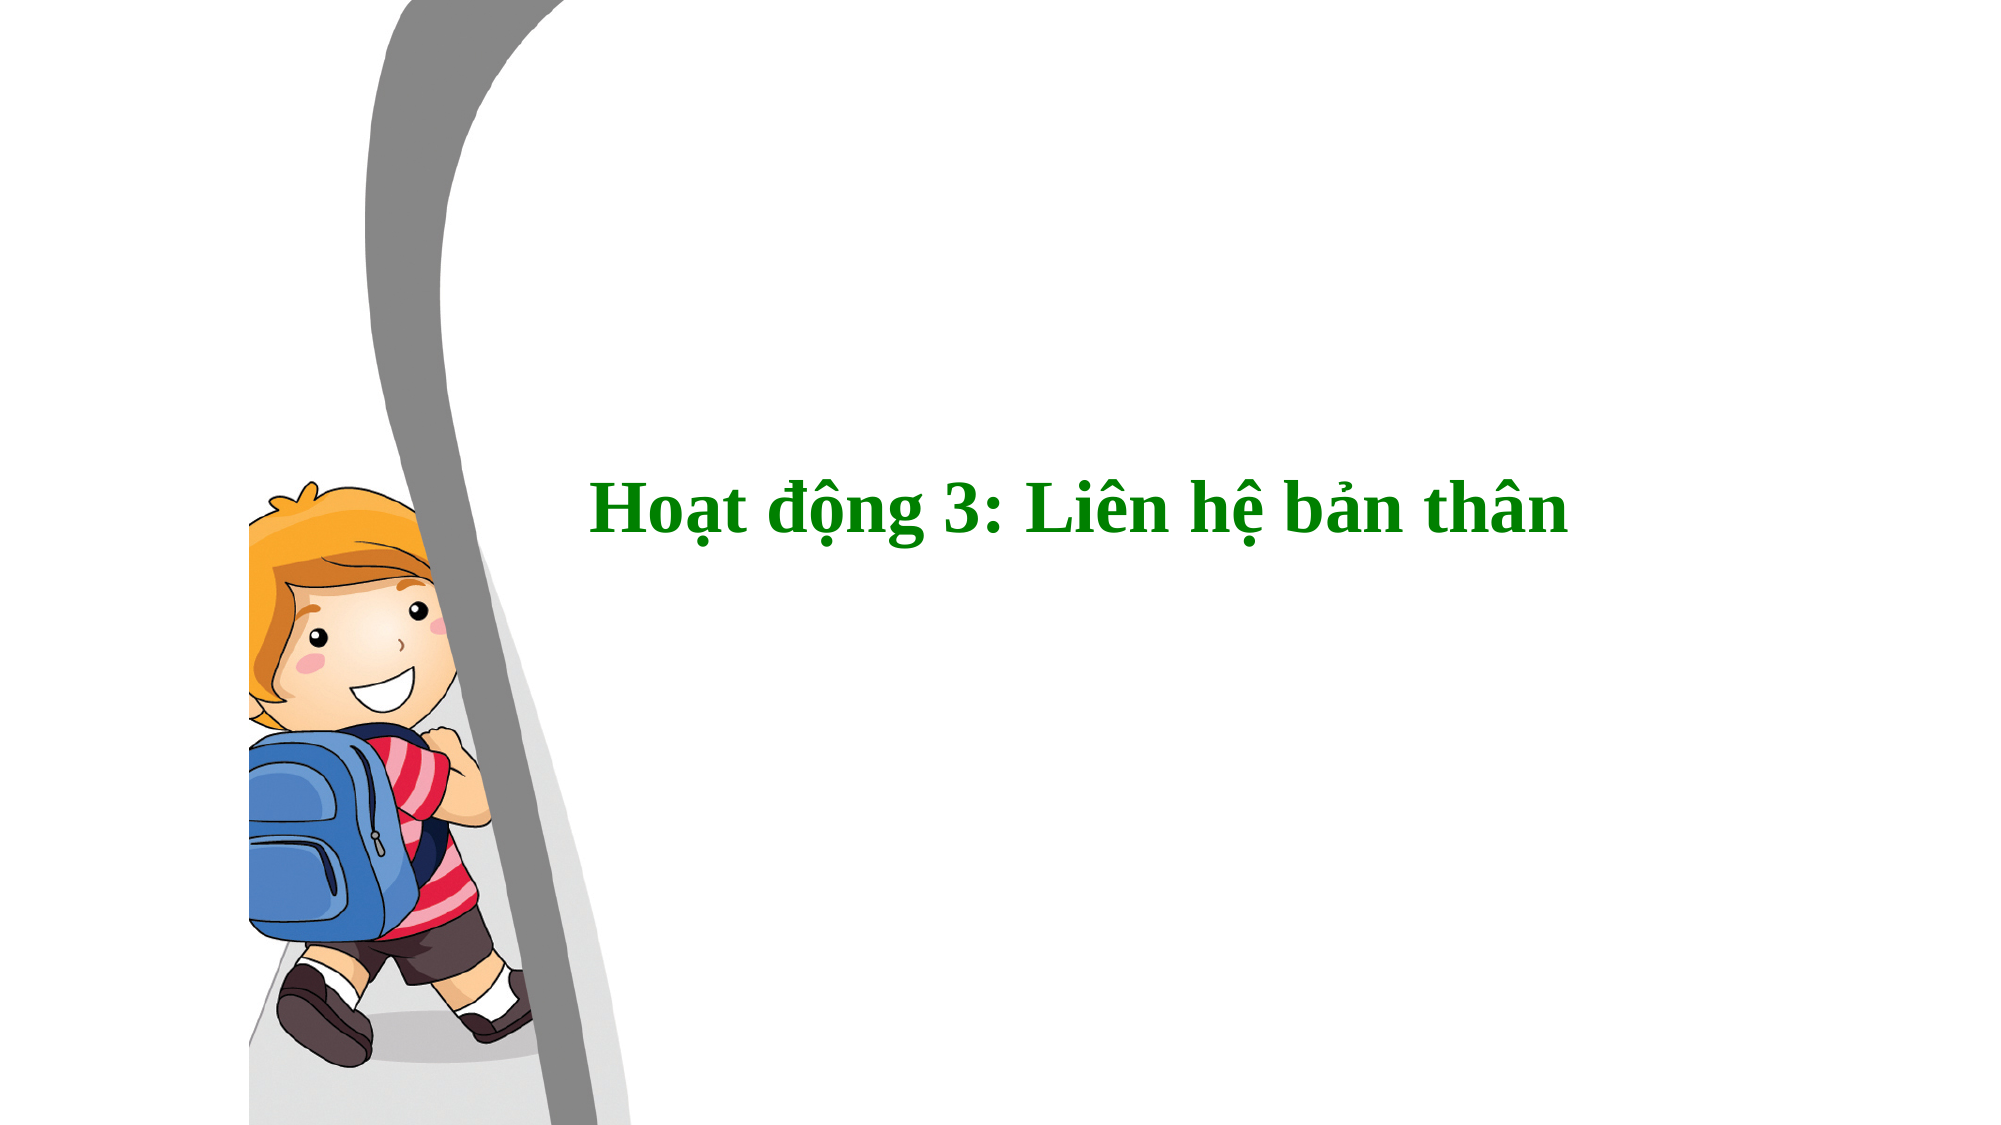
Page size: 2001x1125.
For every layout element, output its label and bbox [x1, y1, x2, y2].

picture [249, 0, 1750, 1125]
